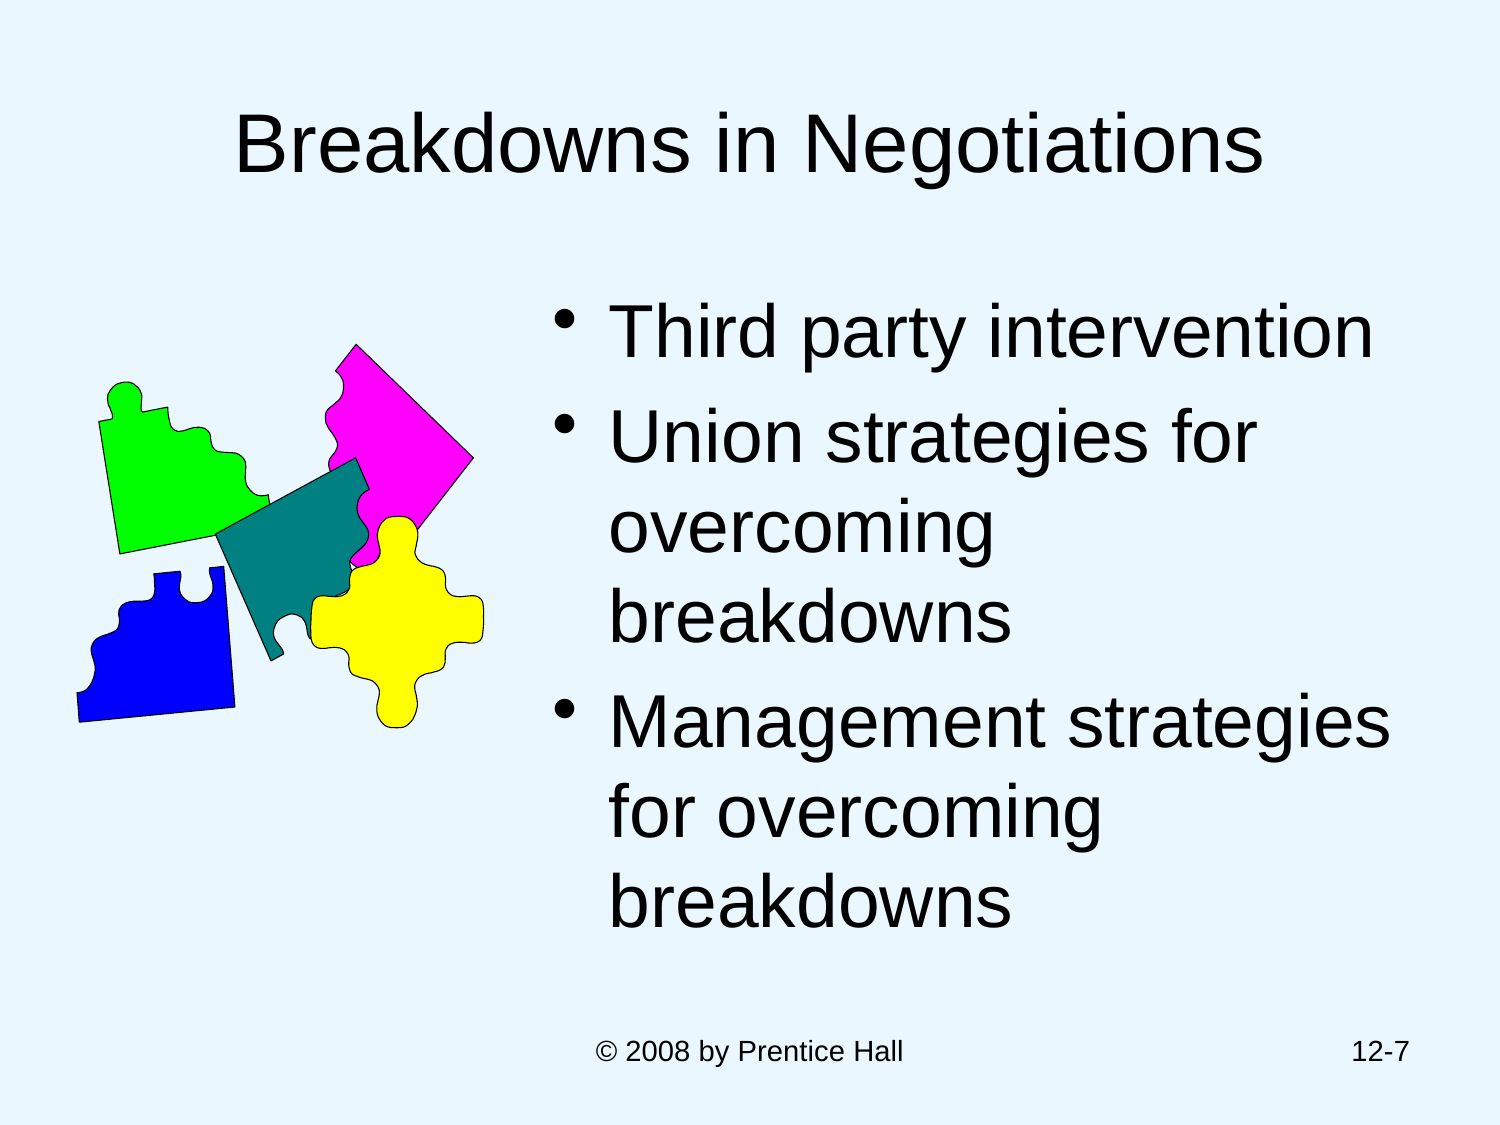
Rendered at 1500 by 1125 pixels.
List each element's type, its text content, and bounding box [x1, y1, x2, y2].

footer © 2008 by Prentice Hall [512, 1024, 988, 1103]
title Breakdowns in Negotiations [74, 44, 1426, 233]
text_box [74, 341, 486, 731]
slide_number 12-7 [1074, 1024, 1426, 1103]
list Third party intervention Union strategies for overcoming breakdowns Management strategies for overcoming breakdowns [537, 274, 1412, 1013]
